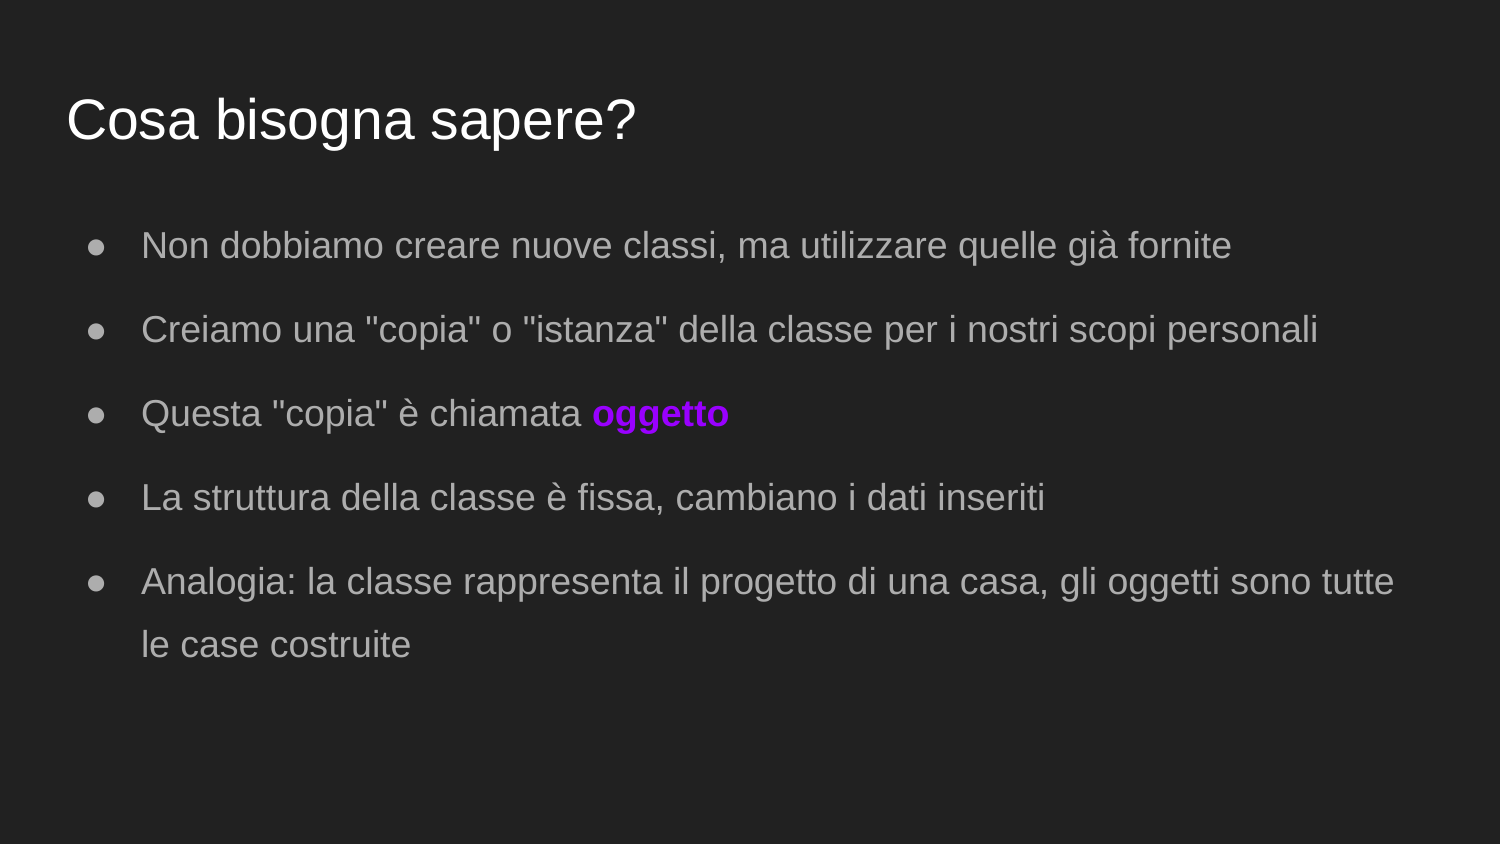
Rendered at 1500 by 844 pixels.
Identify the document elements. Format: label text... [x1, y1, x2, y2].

title Cosa bisogna sapere? [51, 72, 1449, 167]
list Non dobbiamo creare nuove classi, ma utilizzare quelle già fornite Creiamo una "copia" o "istanza" della classe per i nostri scopi personali Questa "copia" è chiamata oggetto La struttura della classe è fissa, cambiano i dati inseriti Analogia: la classe rappresenta il progetto di una casa, gli oggetti sono tutte le case costruite [51, 189, 1449, 750]
